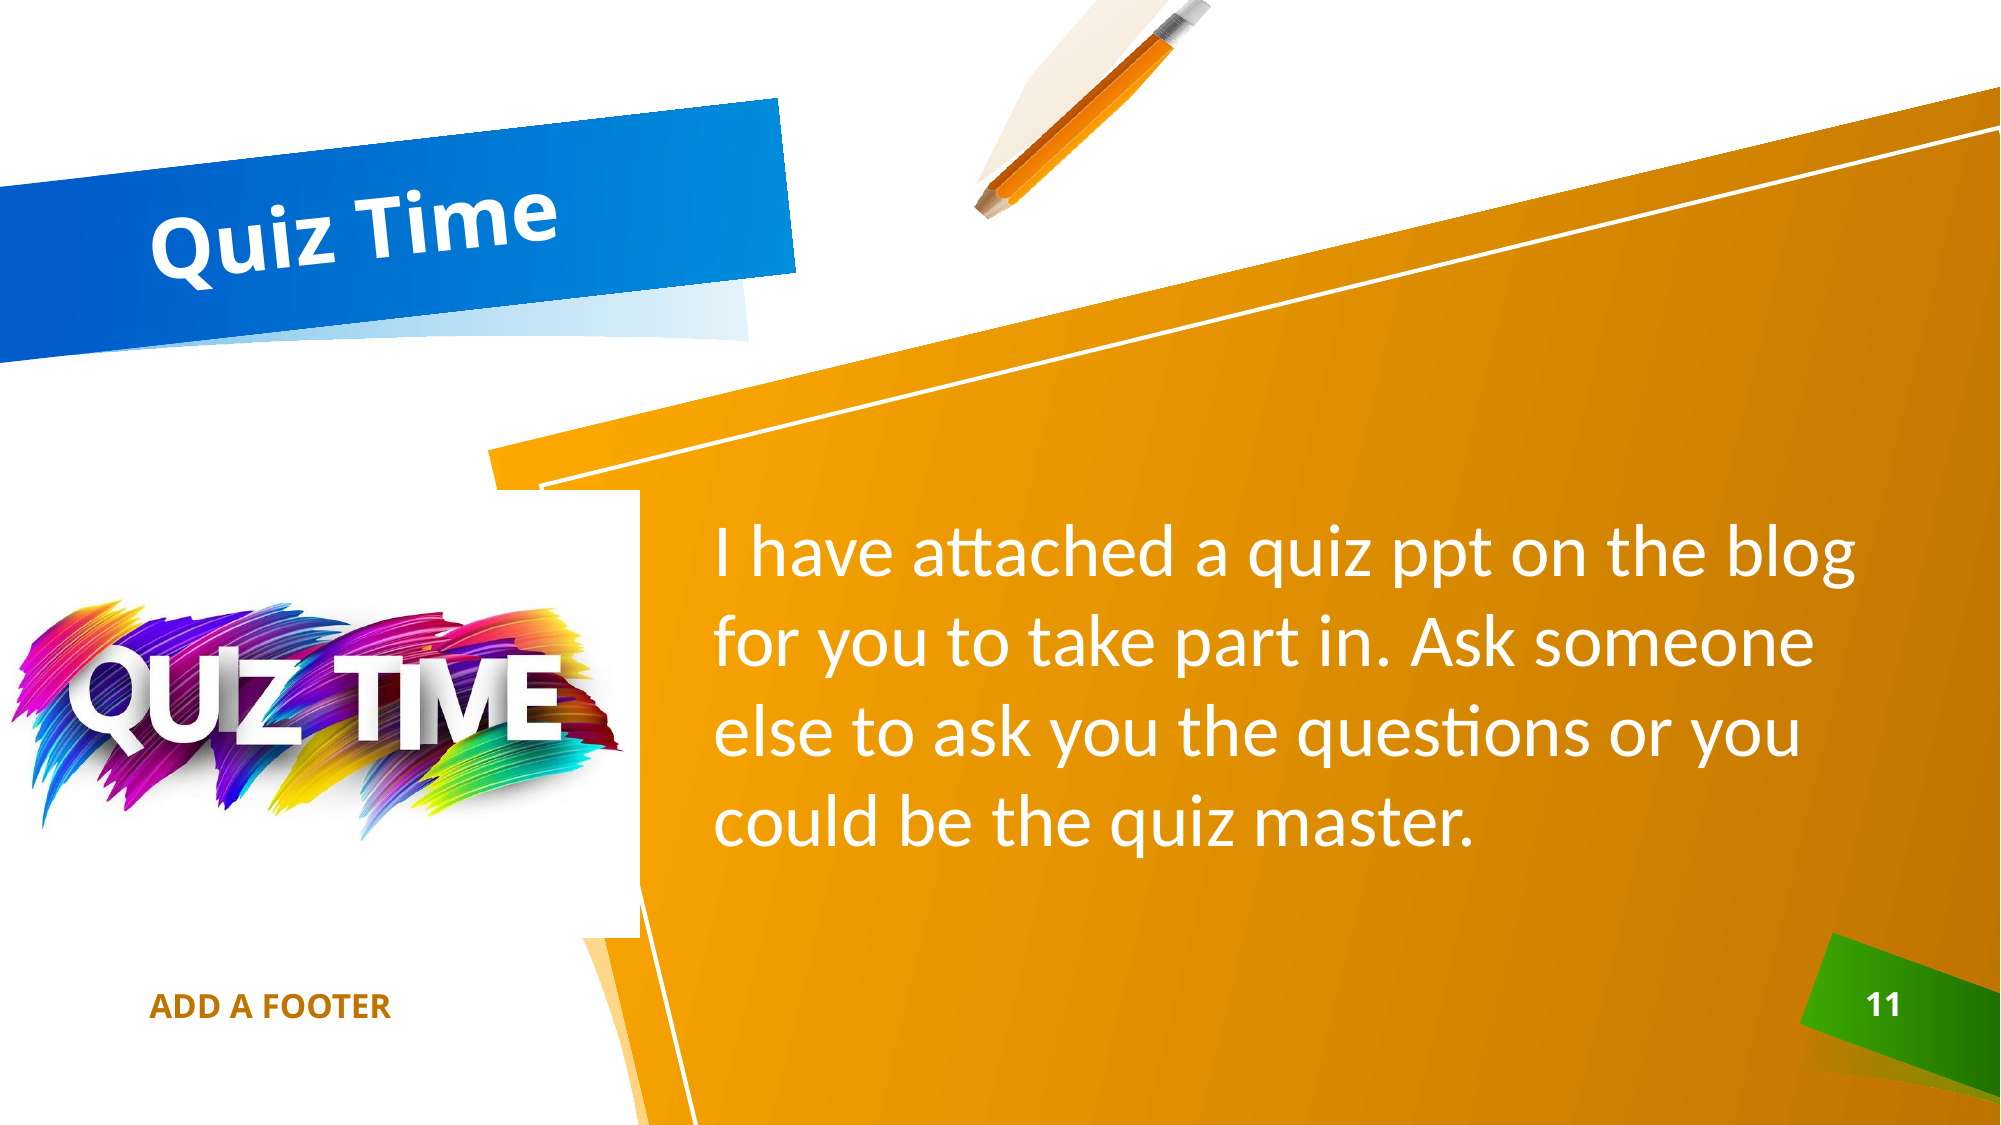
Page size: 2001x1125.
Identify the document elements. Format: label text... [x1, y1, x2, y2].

picture [0, 490, 640, 938]
text_box I have attached a quiz ppt on the blog for you to take part in. Ask someone else to ask you the questions or you could be the quiz master. [699, 494, 1902, 869]
slide_number 11 [1831, 975, 1937, 1036]
footer ADD A FOOTER [149, 975, 583, 1036]
title Quiz Time [127, 129, 803, 314]
picture [956, 0, 1217, 237]
